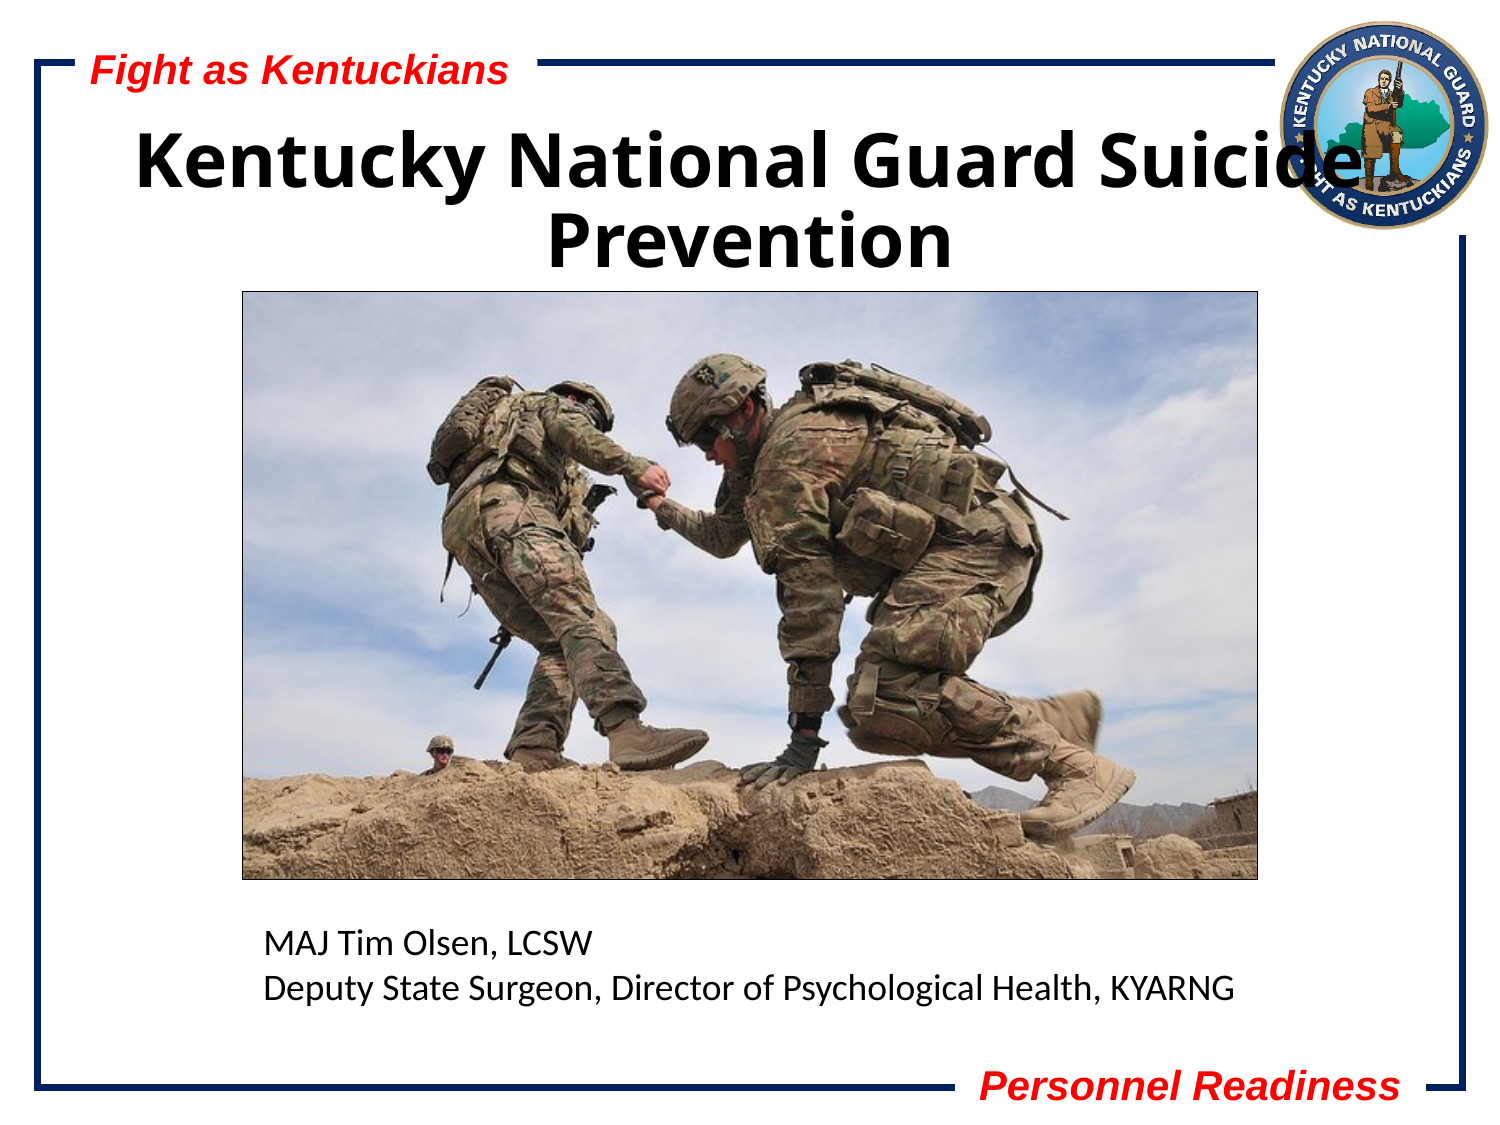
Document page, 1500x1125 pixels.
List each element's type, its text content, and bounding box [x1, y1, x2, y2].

picture [242, 291, 1258, 881]
text_box MAJ Tim Olsen, LCSW Deputy State Surgeon, Director of Psychological Health, KYARNG [248, 910, 1252, 1016]
picture [1275, 19, 1491, 235]
title Kentucky National Guard Suicide Prevention [112, 50, 1388, 292]
